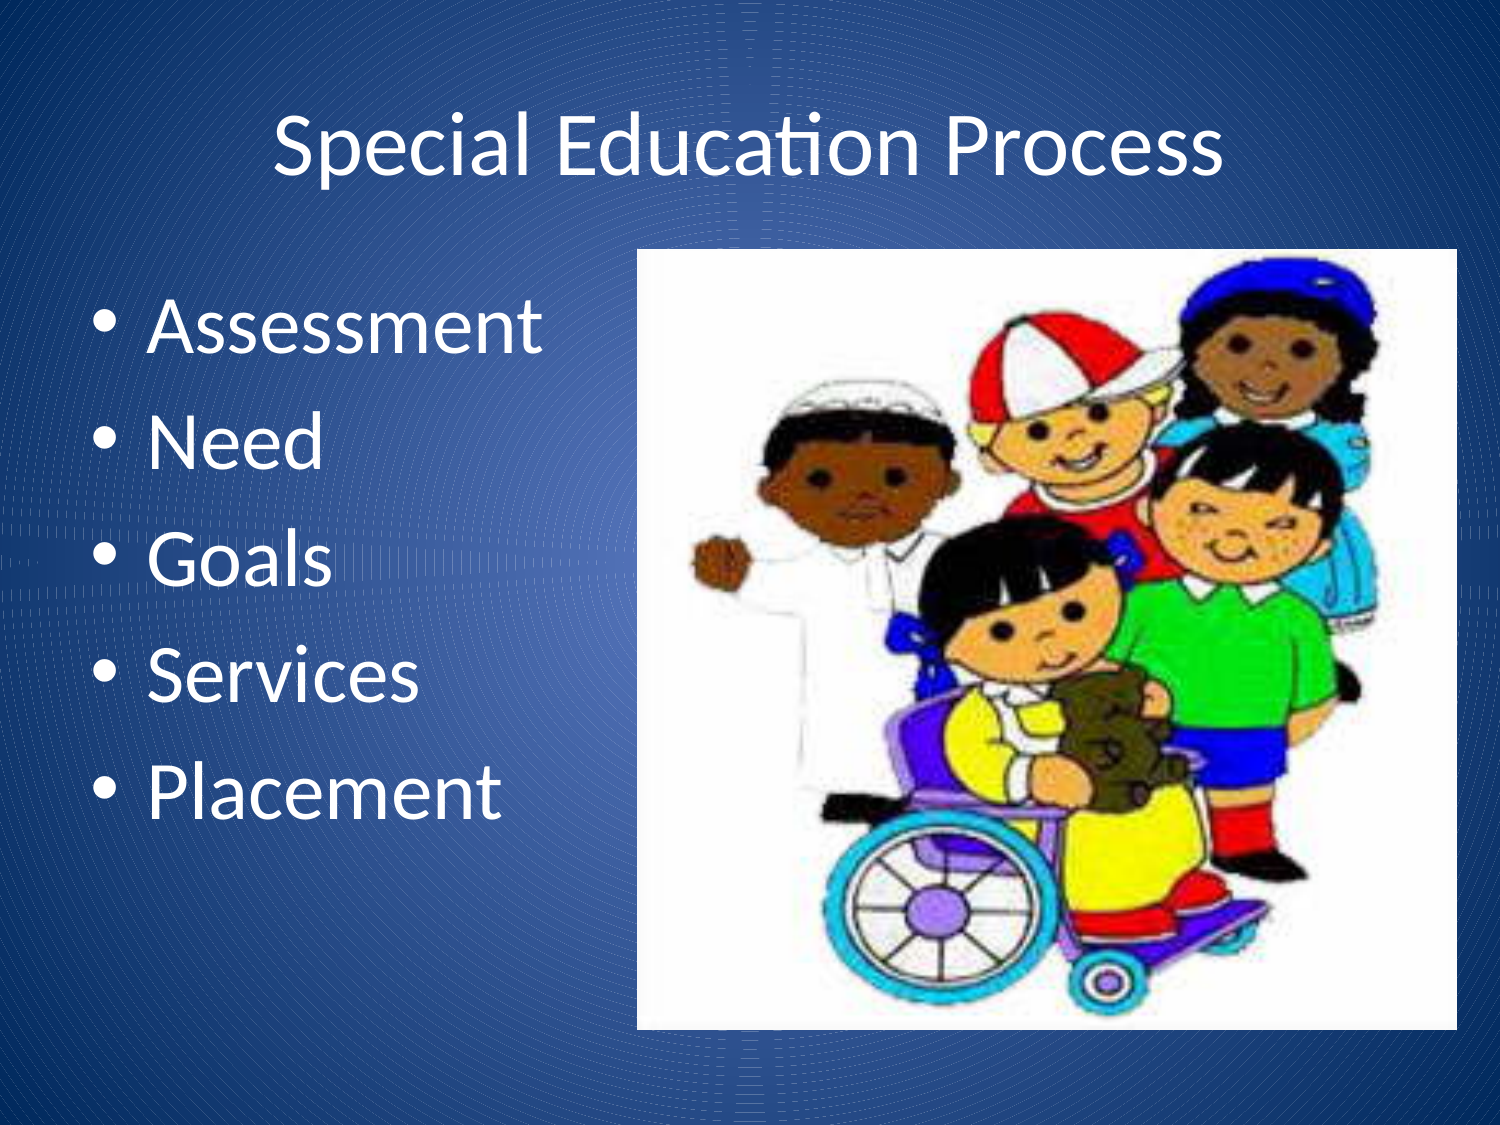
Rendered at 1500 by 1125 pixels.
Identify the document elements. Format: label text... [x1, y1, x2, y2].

picture [637, 249, 1457, 1030]
title Special Education Process [75, 45, 1425, 233]
list Assessment Need Goals Services Placement [75, 262, 632, 1005]
